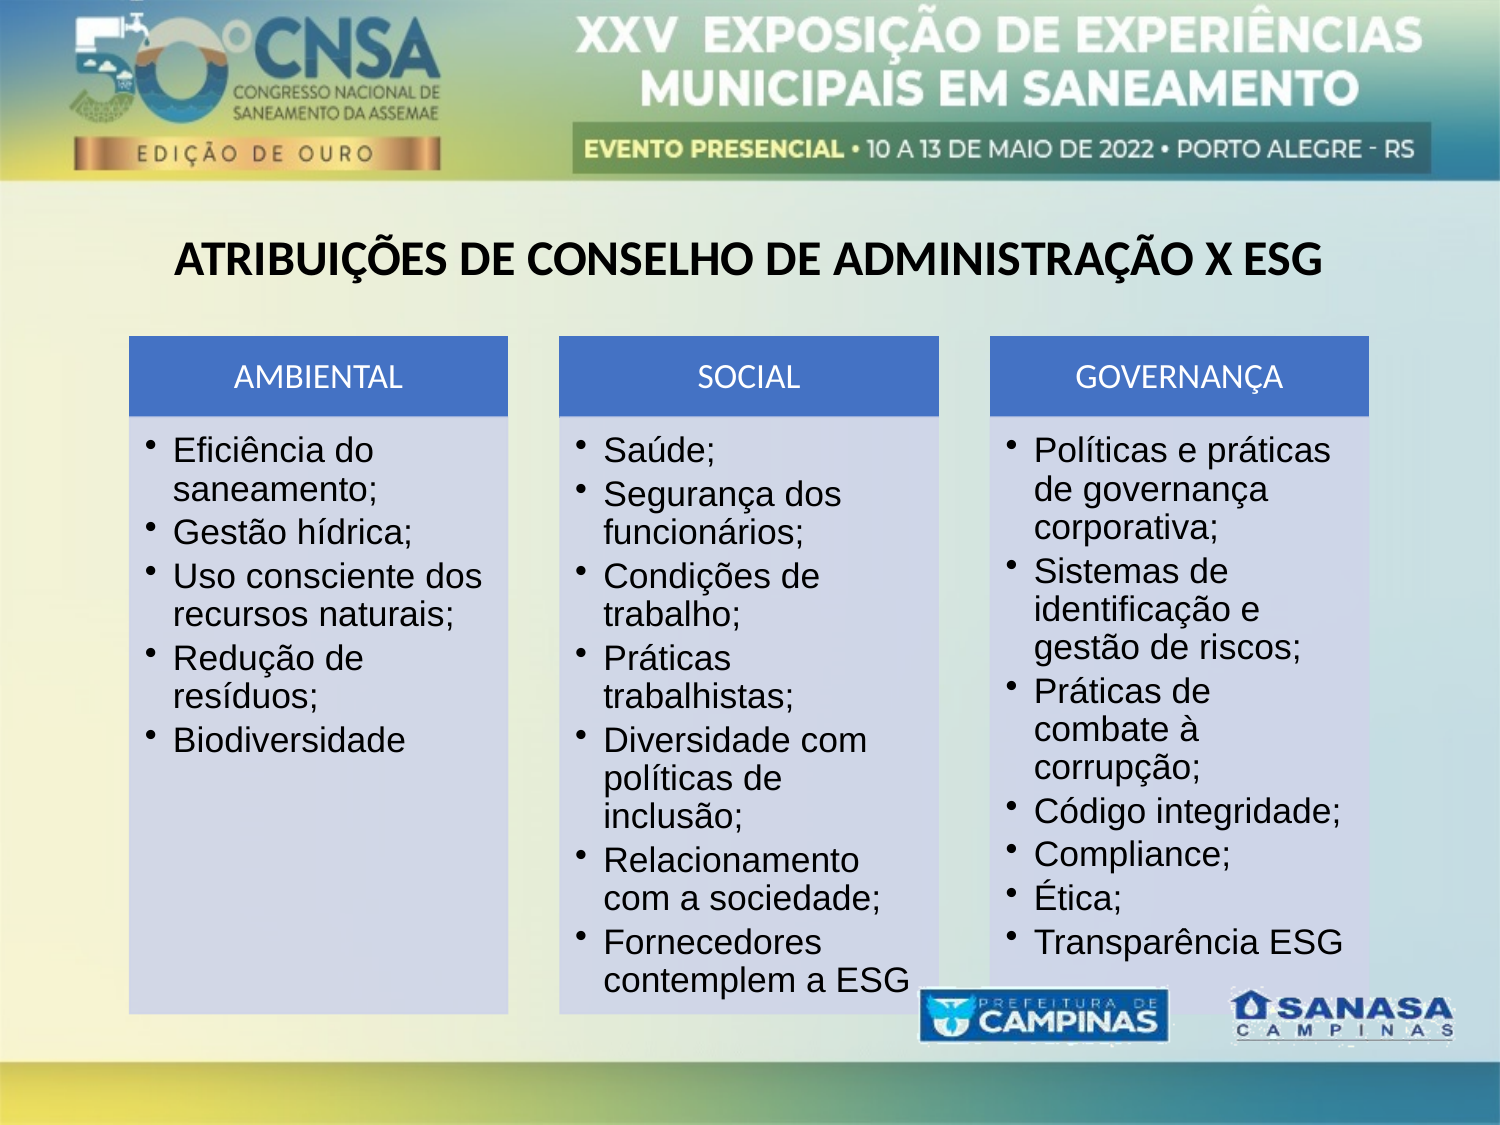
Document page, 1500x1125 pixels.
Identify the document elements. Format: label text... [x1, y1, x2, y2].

picture [904, 978, 1470, 1049]
subtitle ATRIBUIÇÕES DE CONSELHO DE ADMINISTRAÇÃO X ESG [111, 224, 1387, 893]
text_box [129, 324, 1369, 1027]
